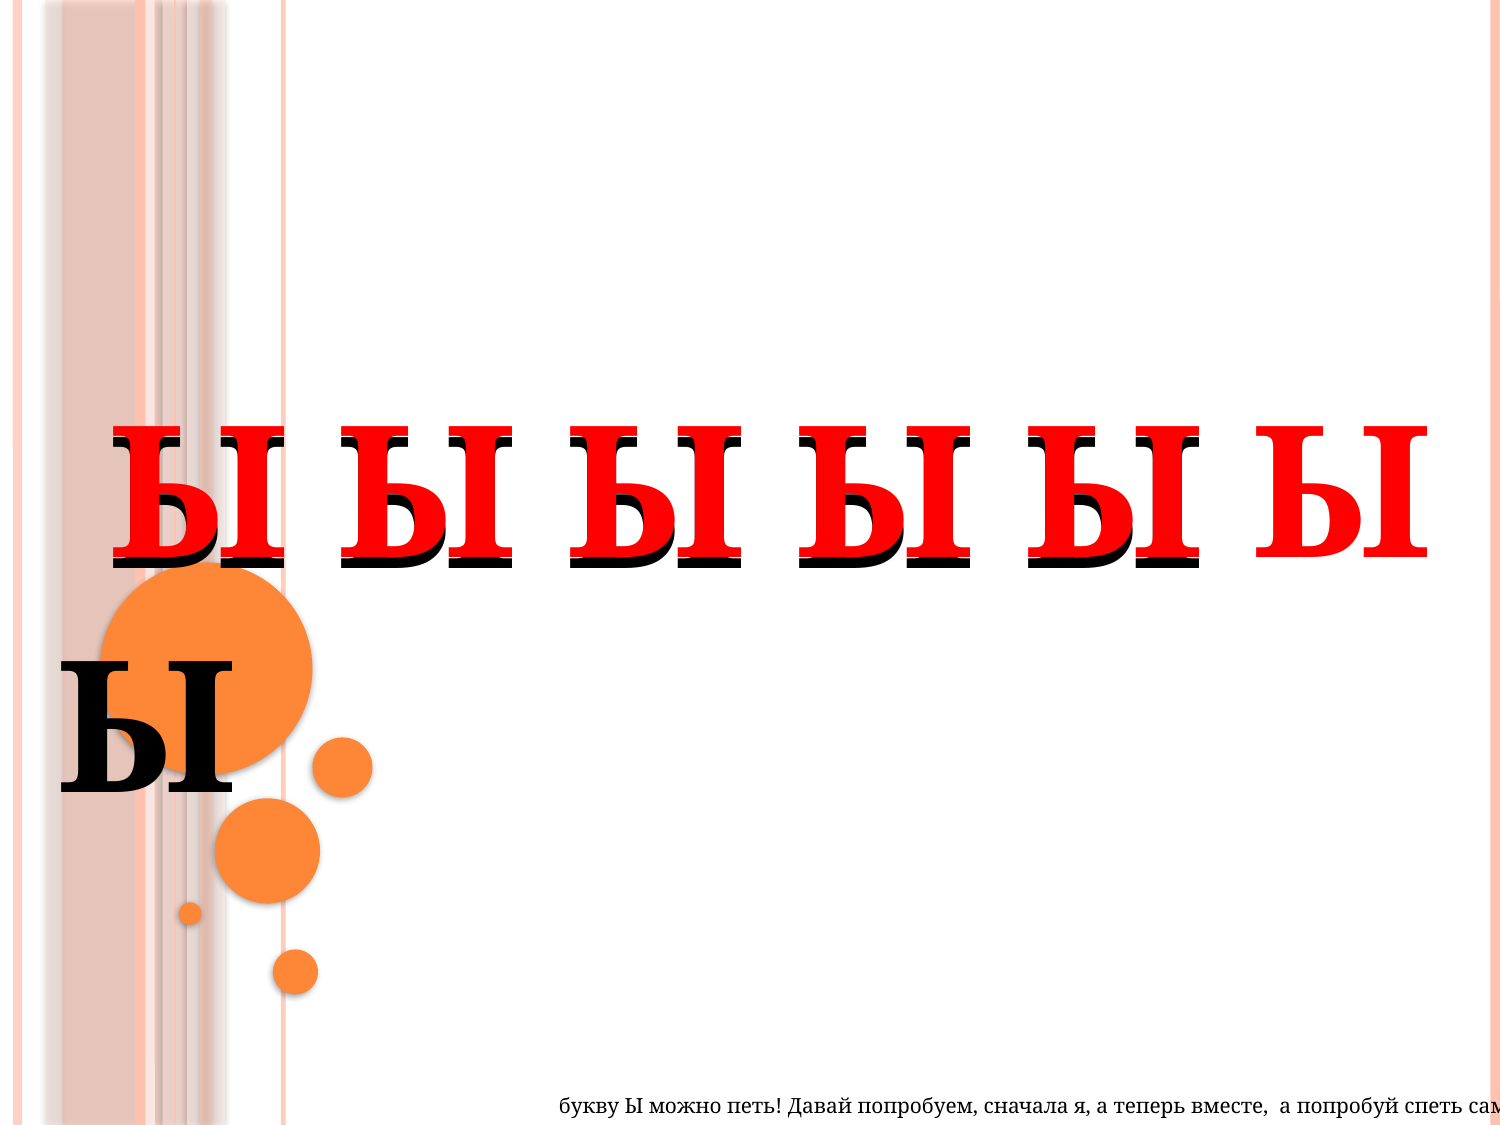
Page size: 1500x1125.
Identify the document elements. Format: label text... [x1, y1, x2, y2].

text_box букву Ы можно петь! Давай попробуем, сначала я, а теперь вместе, а попробуй спеть сама. [544, 1084, 1500, 1125]
text_box Ы Ы Ы Ы Ы Ы [41, 349, 1500, 605]
text_box Ы Ы Ы Ы Ы Ы [41, 605, 1420, 837]
